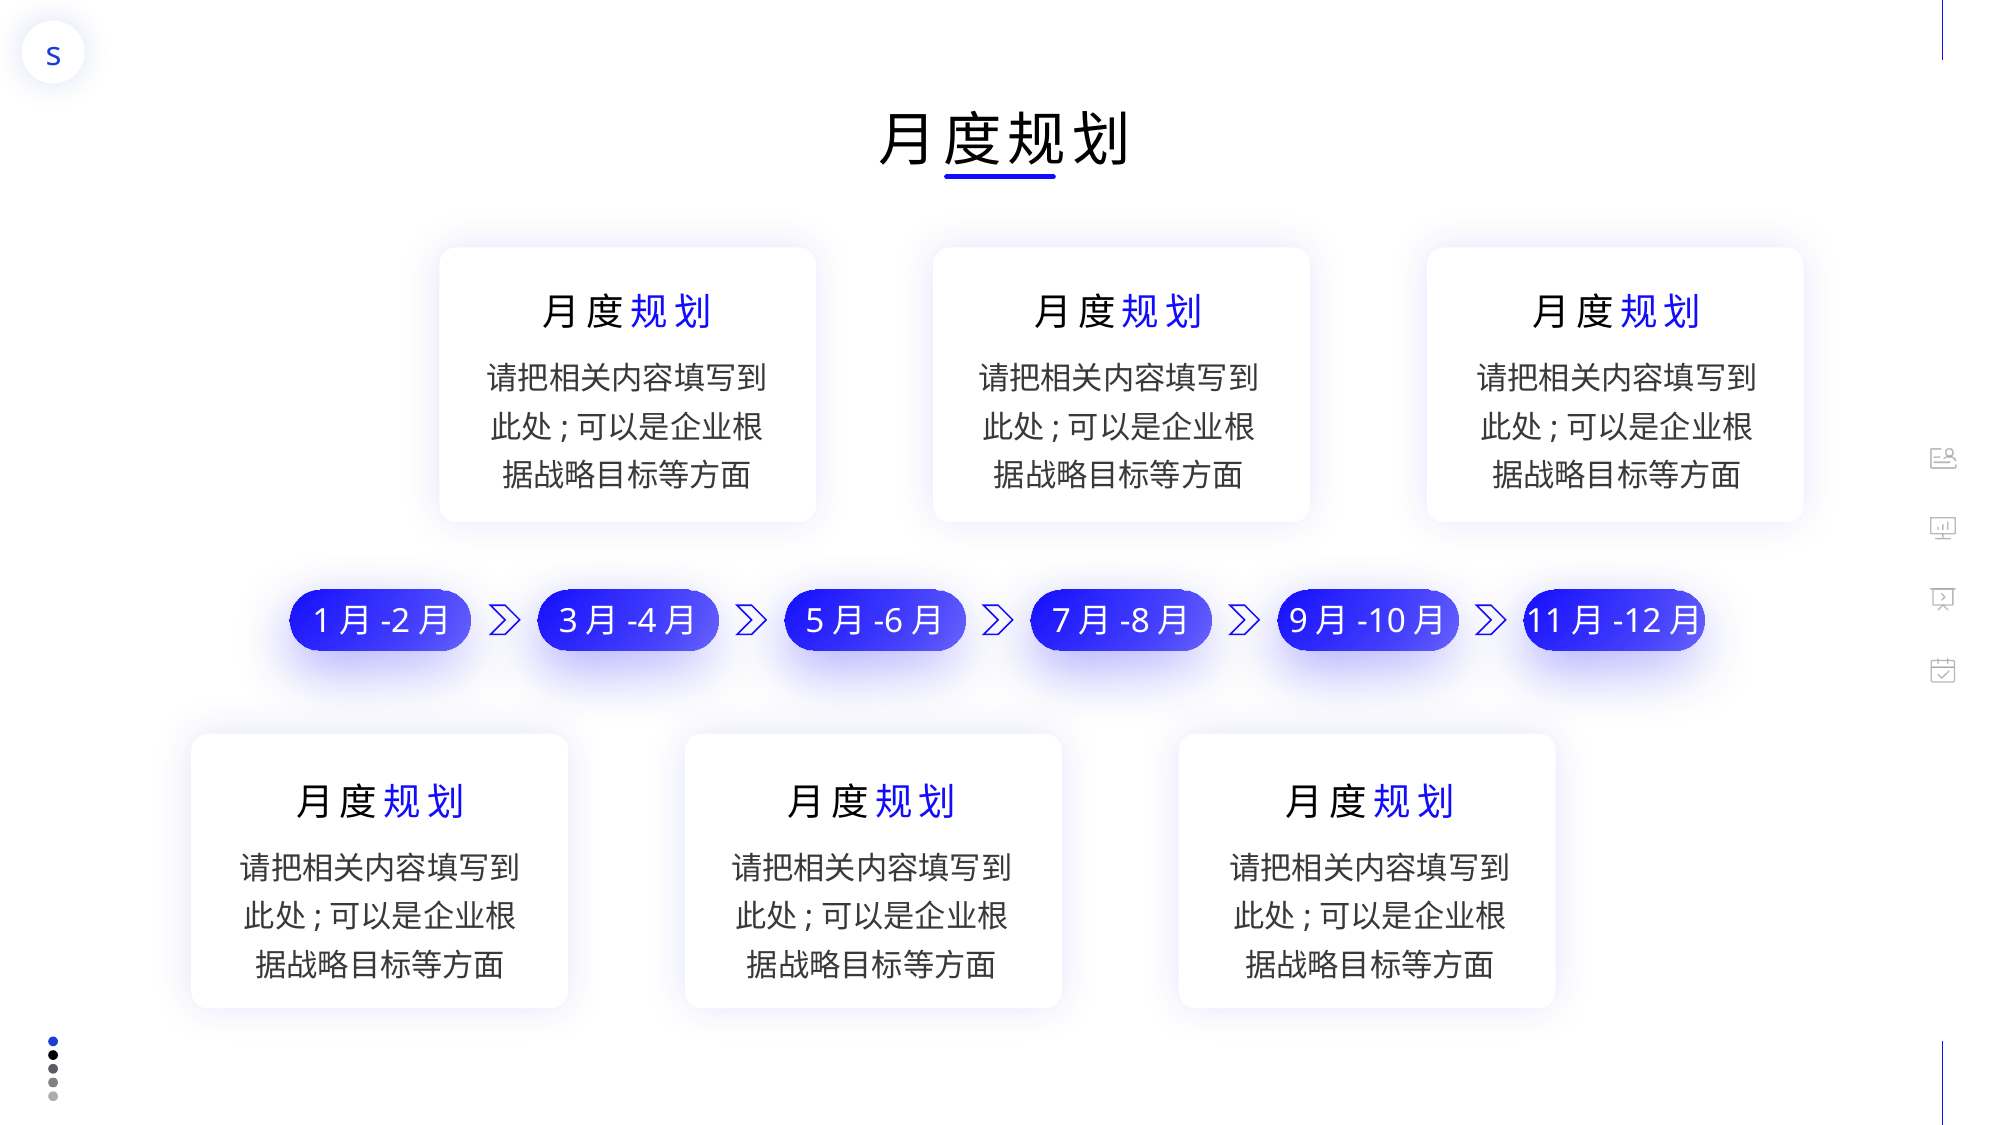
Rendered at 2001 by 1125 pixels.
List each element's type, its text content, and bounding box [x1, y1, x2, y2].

text_box [1047, 588, 1196, 592]
text_box 月度规划 [508, 280, 747, 339]
text_box 请把相关内容填写到此处;可以是企业根据战略目标等方面 [1450, 339, 1784, 500]
text_box 9月-10月 [1274, 592, 1462, 647]
text_box [438, 246, 818, 524]
text_box [981, 604, 1015, 636]
text_box 5月-6月 [790, 592, 960, 647]
text_box [931, 246, 1311, 524]
text_box [783, 600, 790, 639]
text_box 月度规划 [1251, 770, 1489, 829]
text_box [1029, 600, 1037, 640]
text_box [1177, 732, 1557, 1010]
text_box [304, 647, 456, 652]
text_box [1425, 246, 1805, 524]
text_box [536, 599, 544, 641]
text_box 月度规划 [753, 770, 991, 829]
text_box [960, 601, 967, 639]
text_box [552, 647, 704, 652]
text_box [488, 604, 522, 636]
text_box [1206, 600, 1213, 640]
text_box [288, 598, 297, 641]
text_box [1474, 604, 1508, 636]
text_box [1538, 647, 1691, 652]
text_box 请把相关内容填写到此处;可以是企业根据战略目标等方面 [952, 339, 1286, 500]
text_box 月度规划 [261, 770, 500, 829]
text_box 请把相关内容填写到此处;可以是企业根据战略目标等方面 [460, 339, 794, 500]
text_box 请把相关内容填写到此处;可以是企业根据战略目标等方面 [1203, 829, 1537, 990]
text_box [467, 603, 472, 637]
text_box 11月-12月 [1511, 592, 1718, 647]
text_box 3月-4月 [544, 592, 713, 647]
text_box [734, 604, 768, 636]
text_box [683, 732, 1063, 1010]
text_box 1月-2月 [297, 592, 467, 647]
text_box [799, 647, 951, 652]
text_box [190, 732, 570, 1010]
list 月度规划 [848, 102, 1162, 183]
text_box 请把相关内容填写到此处;可以是企业根据战略目标等方面 [213, 829, 547, 990]
text_box [1293, 588, 1443, 592]
text_box [1292, 647, 1444, 652]
text_box [305, 588, 455, 592]
text_box 请把相关内容填写到此处;可以是企业根据战略目标等方面 [705, 829, 1039, 990]
text_box 7月-8月 [1037, 592, 1206, 647]
text_box 月度规划 [999, 280, 1238, 339]
text_box [713, 601, 720, 639]
text_box [1540, 588, 1689, 592]
text_box [553, 588, 703, 592]
text_box [800, 588, 950, 592]
text_box 月度规划 [1498, 280, 1736, 339]
picture [1928, 442, 1958, 473]
text_box [1227, 604, 1261, 636]
text_box [1045, 647, 1198, 652]
